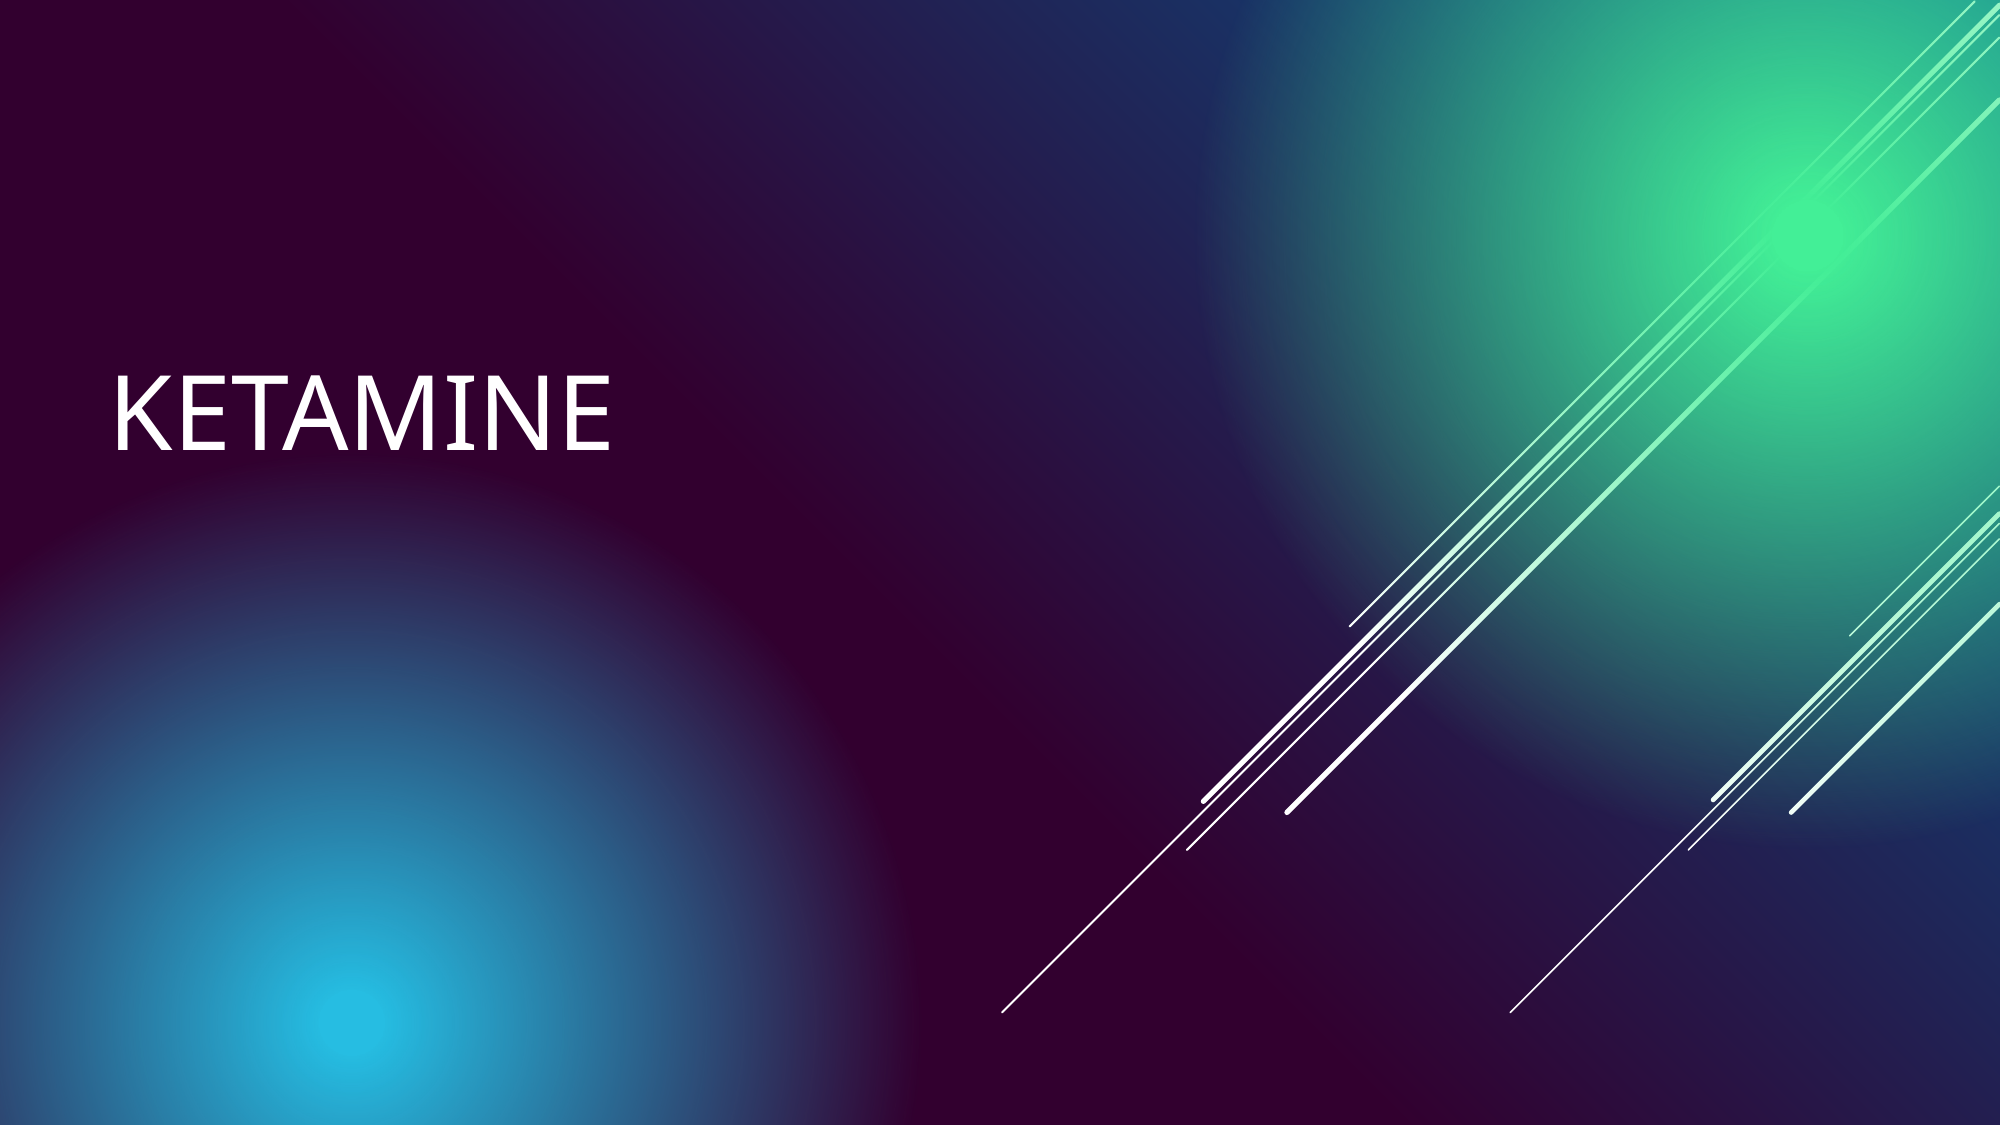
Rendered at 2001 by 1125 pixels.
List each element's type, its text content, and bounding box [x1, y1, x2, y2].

picture [1133, 0, 2000, 910]
title ketamine [93, 315, 1133, 479]
picture [0, 396, 978, 1125]
